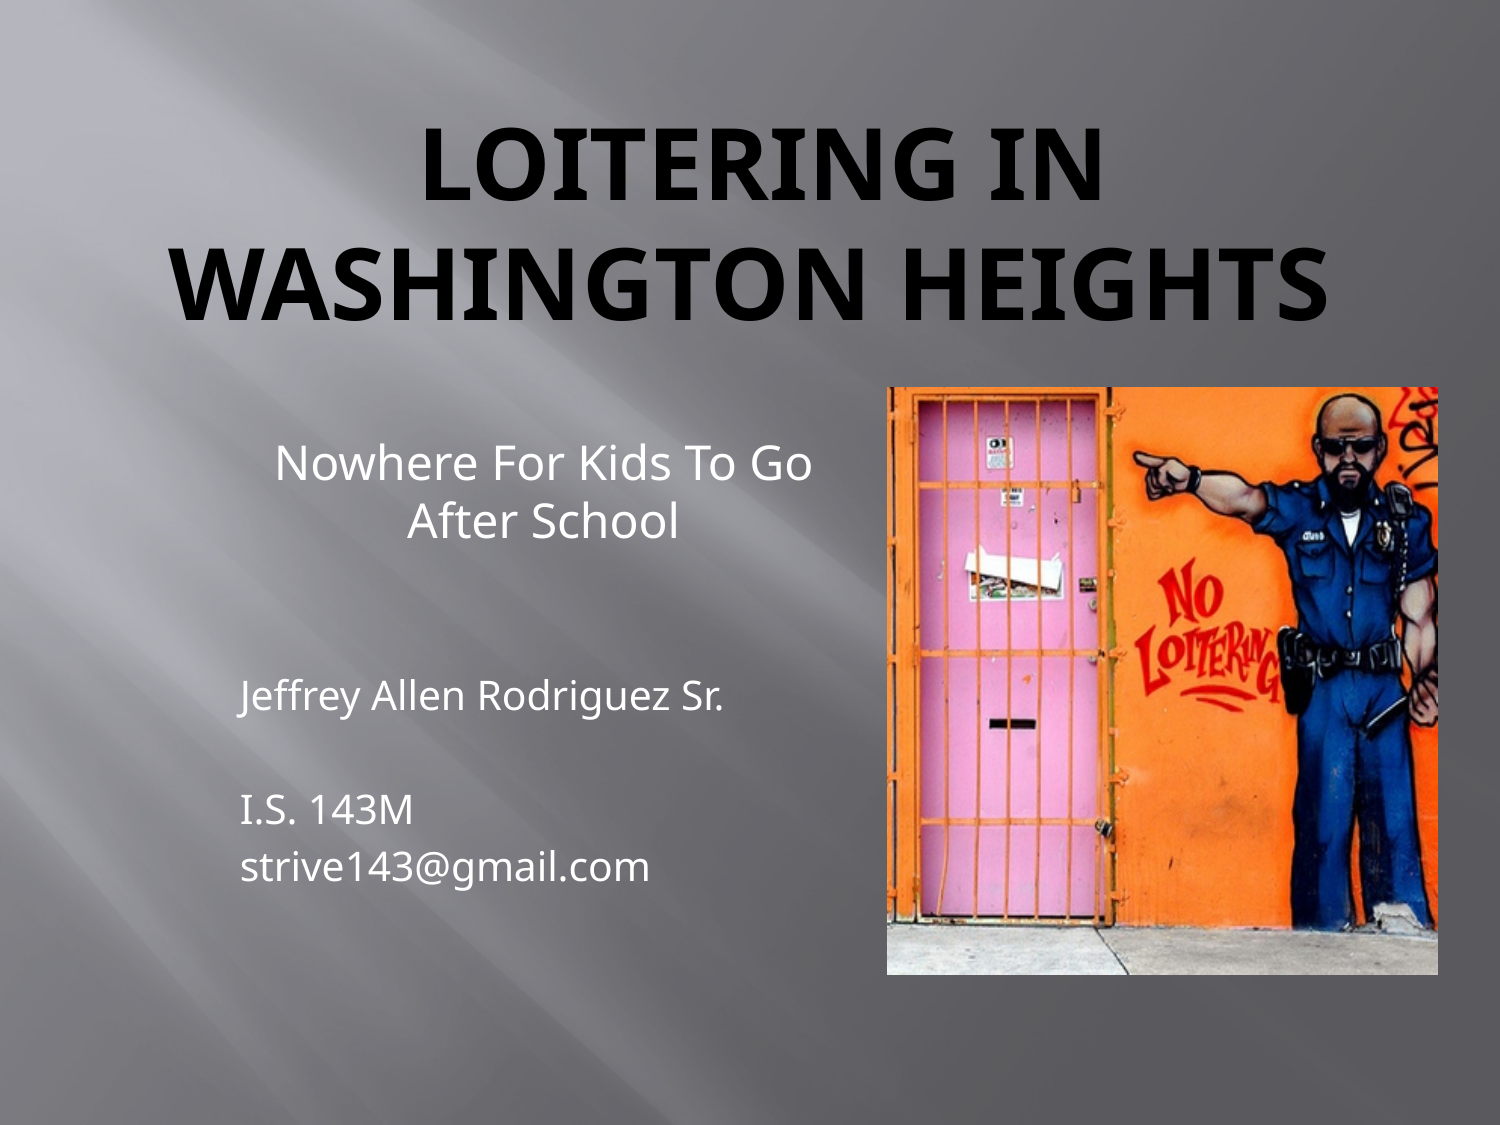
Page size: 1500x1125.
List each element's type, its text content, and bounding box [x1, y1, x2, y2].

subtitle Nowhere For Kids To Go After School Jeffrey Allen Rodriguez Sr. I.S. 143M strive143@gmail.com [225, 425, 863, 900]
picture [887, 387, 1438, 976]
title Loitering in Washington Heights [112, 75, 1388, 218]
text_box [0, 0, 1500, 75]
title Loitering in Washington Heights [112, 219, 1388, 341]
